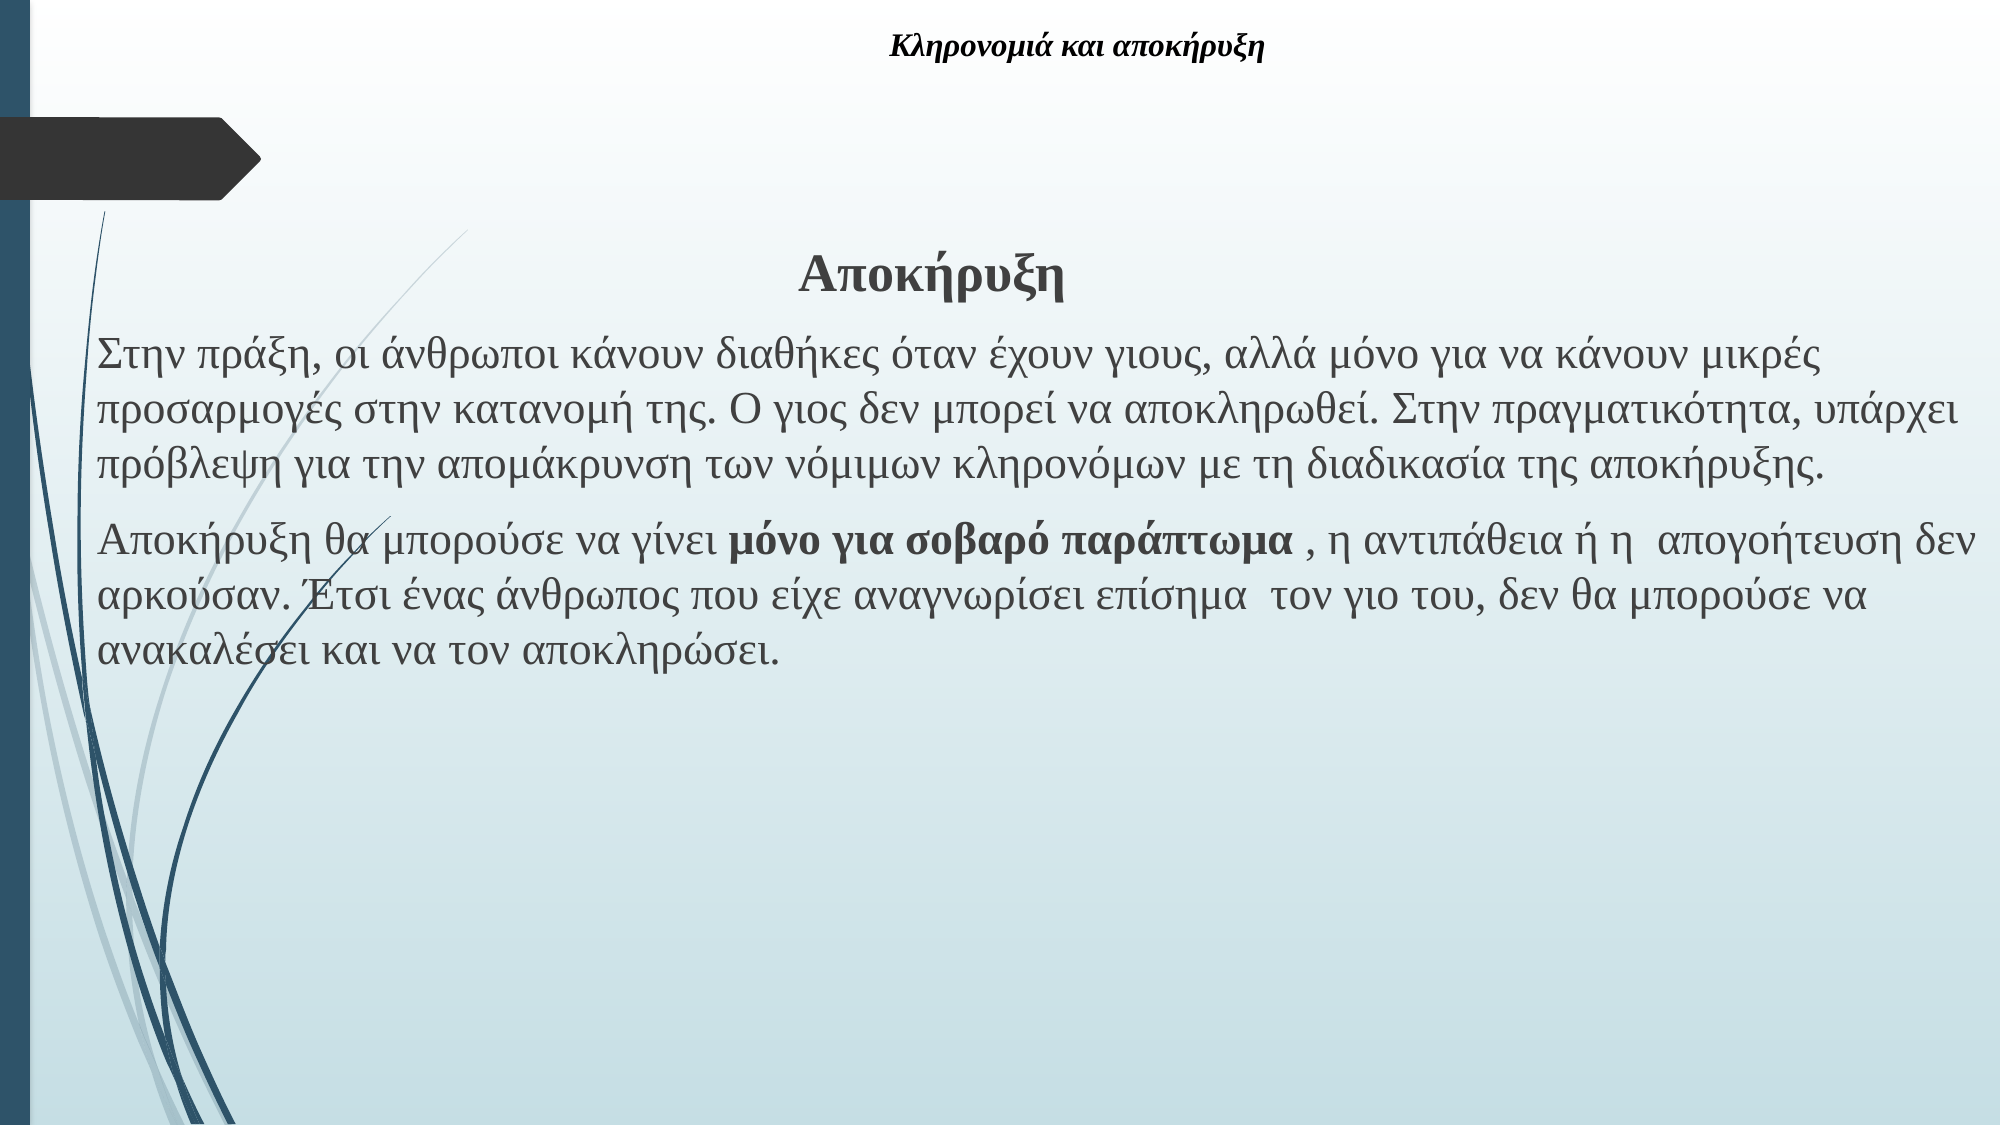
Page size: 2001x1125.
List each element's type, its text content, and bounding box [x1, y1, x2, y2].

title Κληρονομιά και αποκήρυξη [252, 15, 1904, 132]
list Αποκήρυξη Στην πράξη, οι άνθρωποι κάνουν διαθήκες όταν έχουν γιους, αλλά μόνο για να κάνουν μικρές προσαρμογές στην κατανομή της. Ο γιος δεν μπορεί να αποκληρωθεί. Στην πραγματικότητα, υπάρχει πρόβλεψη για την απομάκρυνση των νόμιμων κληρονόμων με τη διαδικασία της αποκήρυξης. Αποκήρυξη θα μπορούσε να γίνει μόνο για σοβαρό παράπτωμα , η αντιπάθεια ή η απογοήτευση δεν αρκούσαν. Έτσι ένας άνθρωπος που είχε αναγνωρίσει επίσημα τον γιο του, δεν θα μπορούσε να ανακαλέσει και να τον αποκληρώσει. [81, 163, 2000, 1125]
